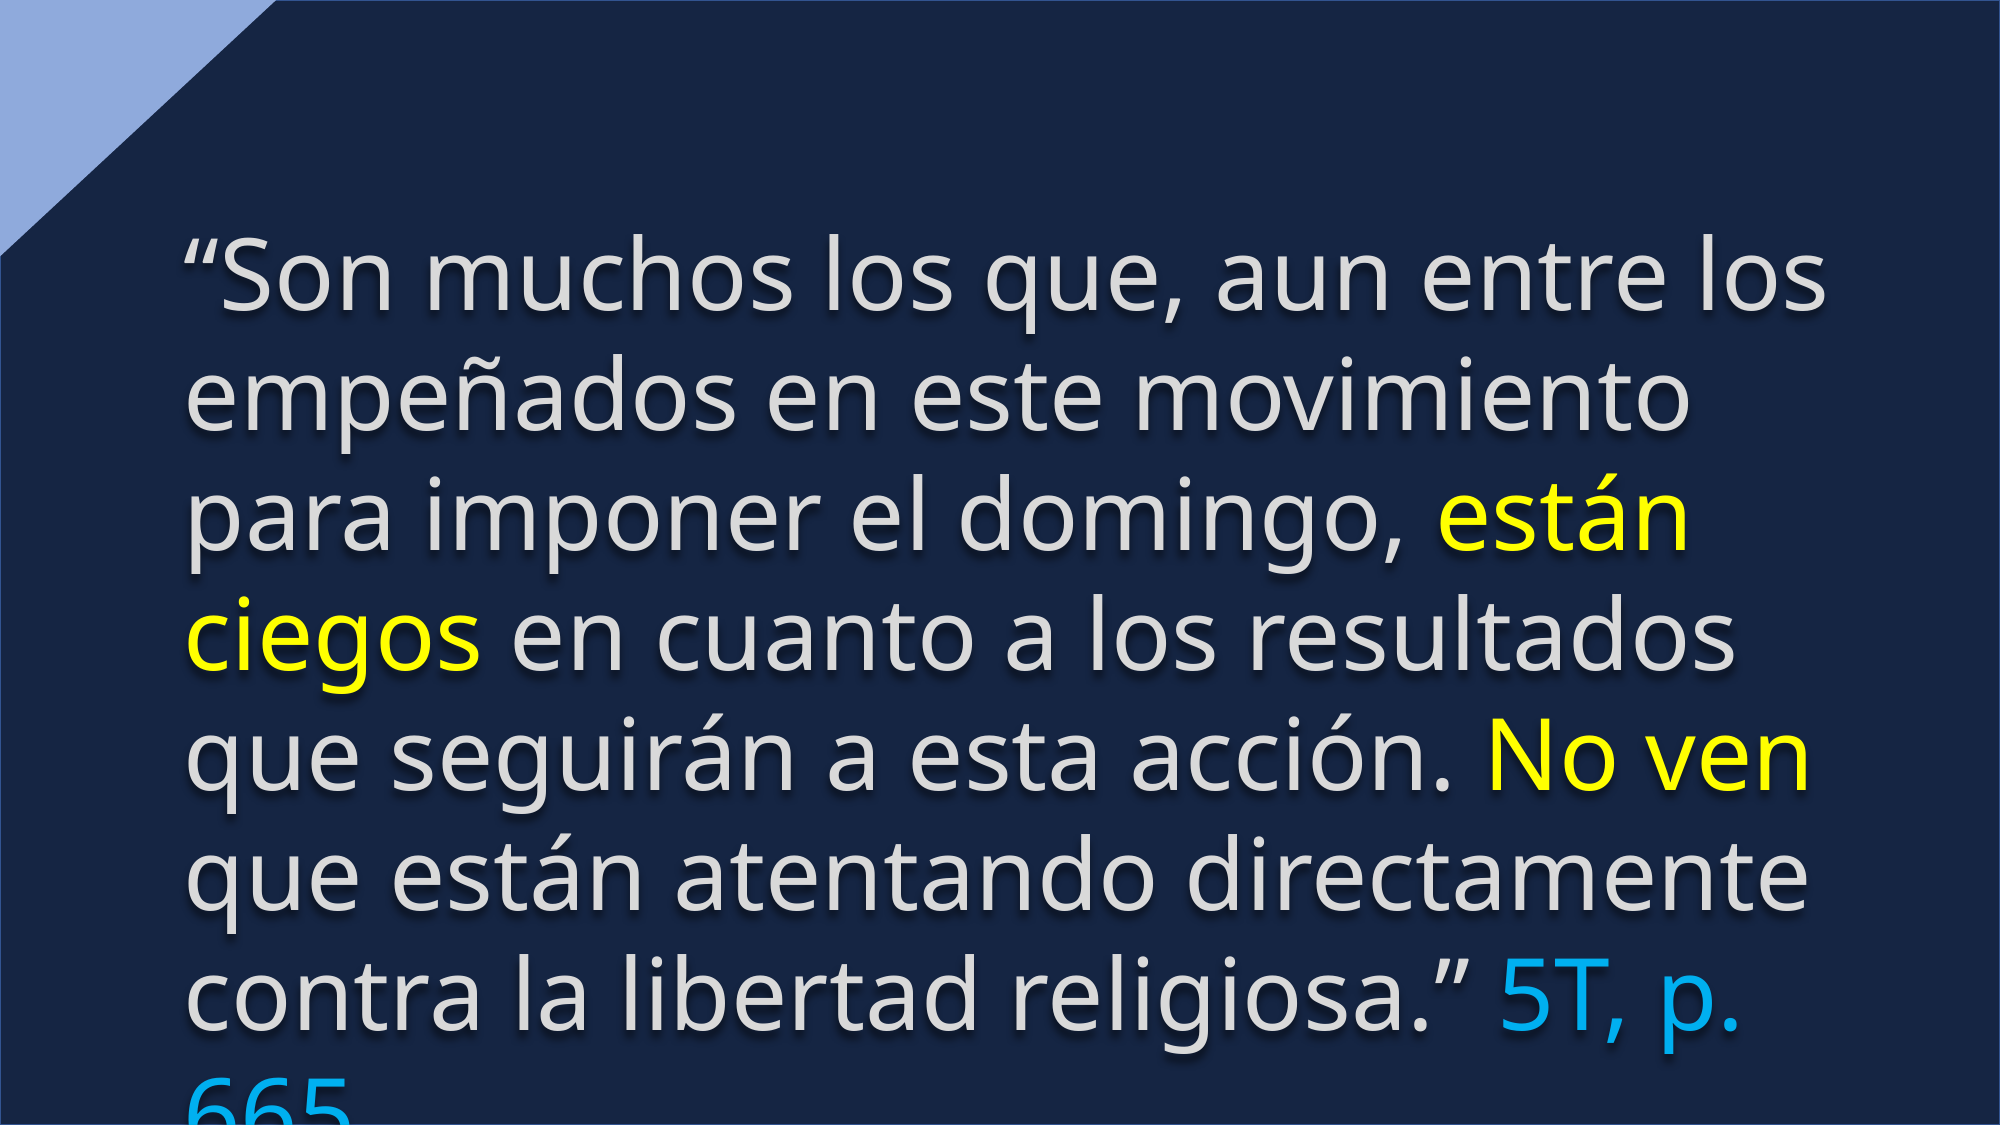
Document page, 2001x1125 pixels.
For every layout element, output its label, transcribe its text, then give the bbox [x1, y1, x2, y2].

text_box “Son muchos los que, aun entre los empeñados en este movimiento para imponer el domingo, están ciegos en cuanto a los resultados que seguirán a esta acción. No ven que están atentando directamente contra la libertad religiosa.” 5T, p. 665 [169, 203, 1937, 1125]
text_box [0, 0, 278, 258]
text_box [0, 0, 2000, 1125]
